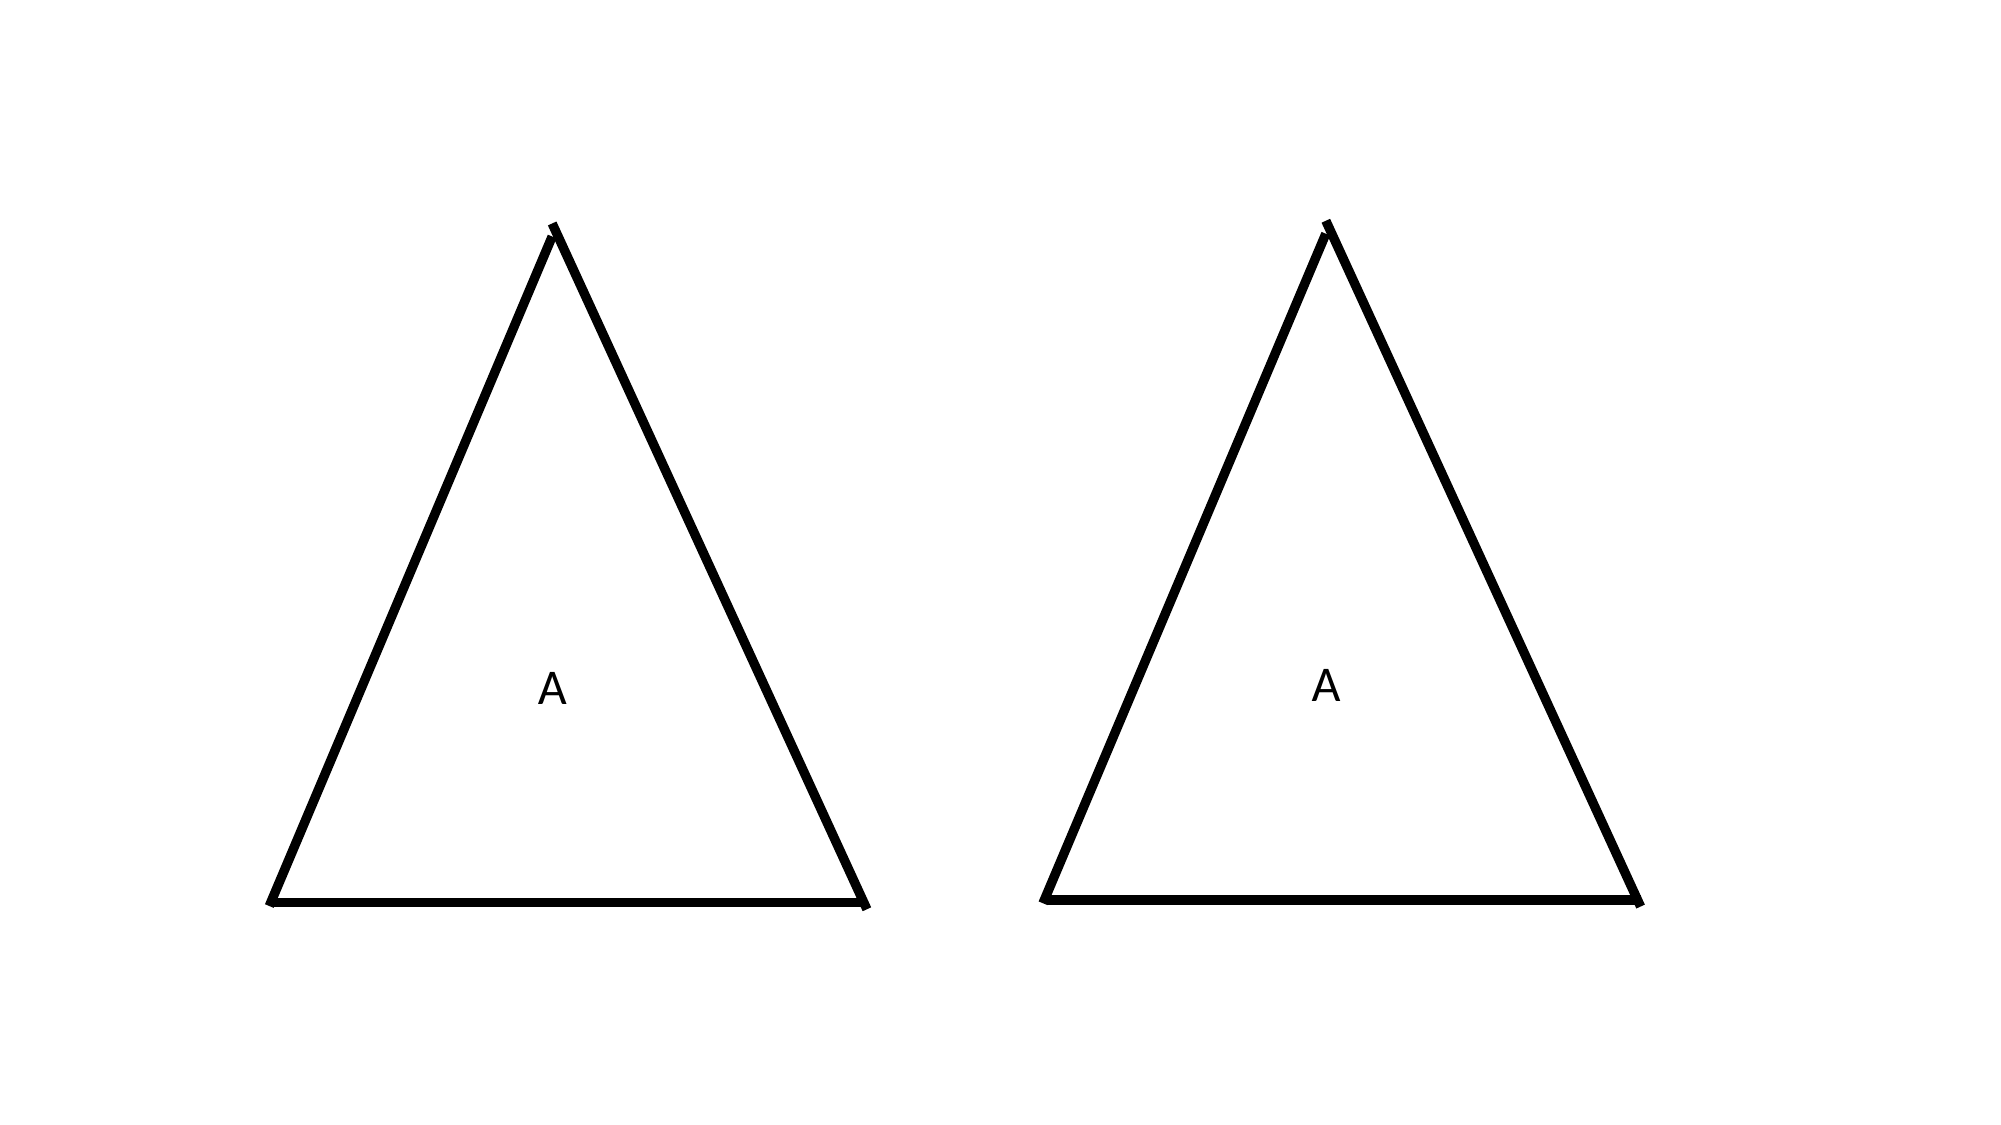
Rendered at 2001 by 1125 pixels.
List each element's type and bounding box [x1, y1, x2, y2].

text_box [1042, 220, 1641, 907]
text_box [269, 223, 867, 910]
